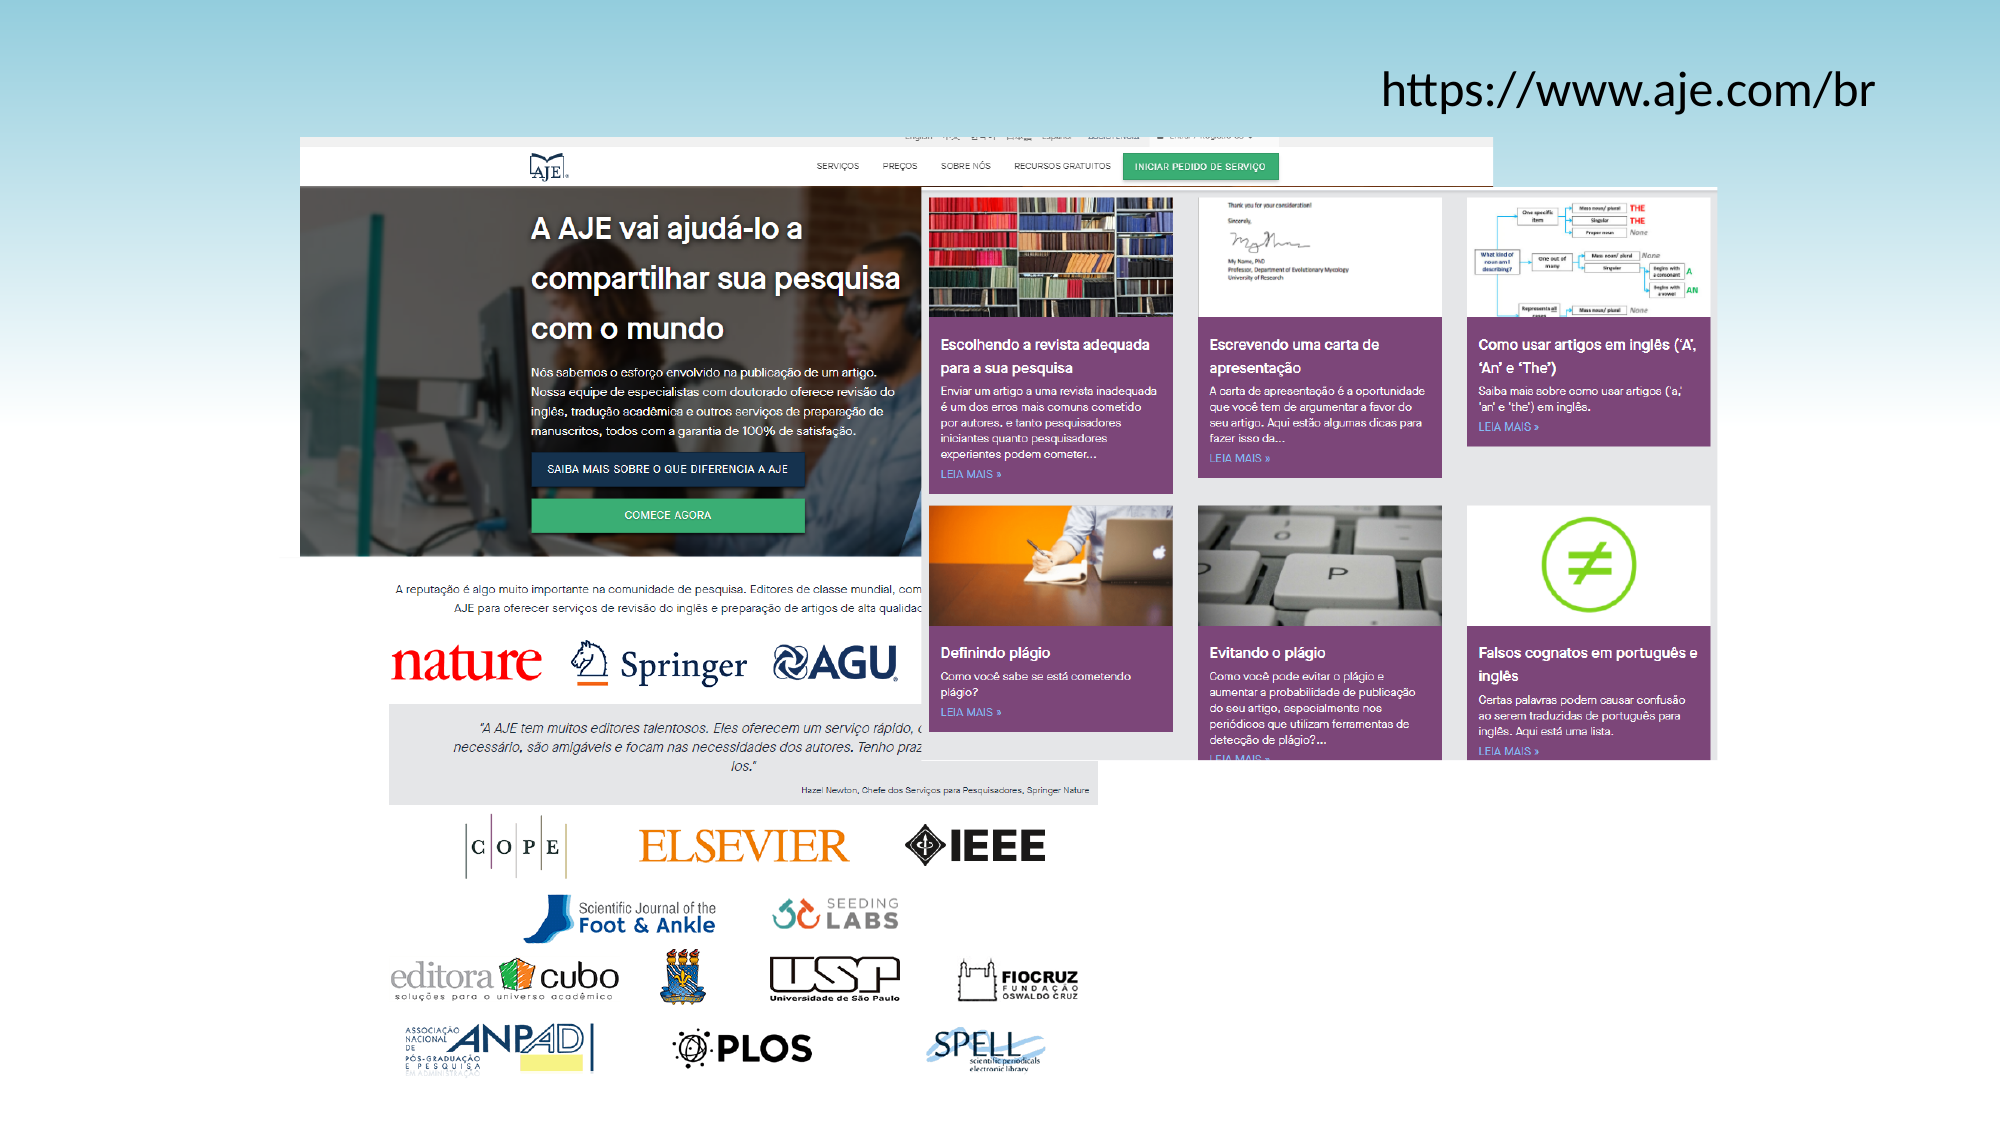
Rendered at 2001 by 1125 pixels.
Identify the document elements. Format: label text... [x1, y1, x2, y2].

text_box https://www.aje.com/br [1366, 48, 1920, 124]
picture [279, 137, 1718, 1083]
